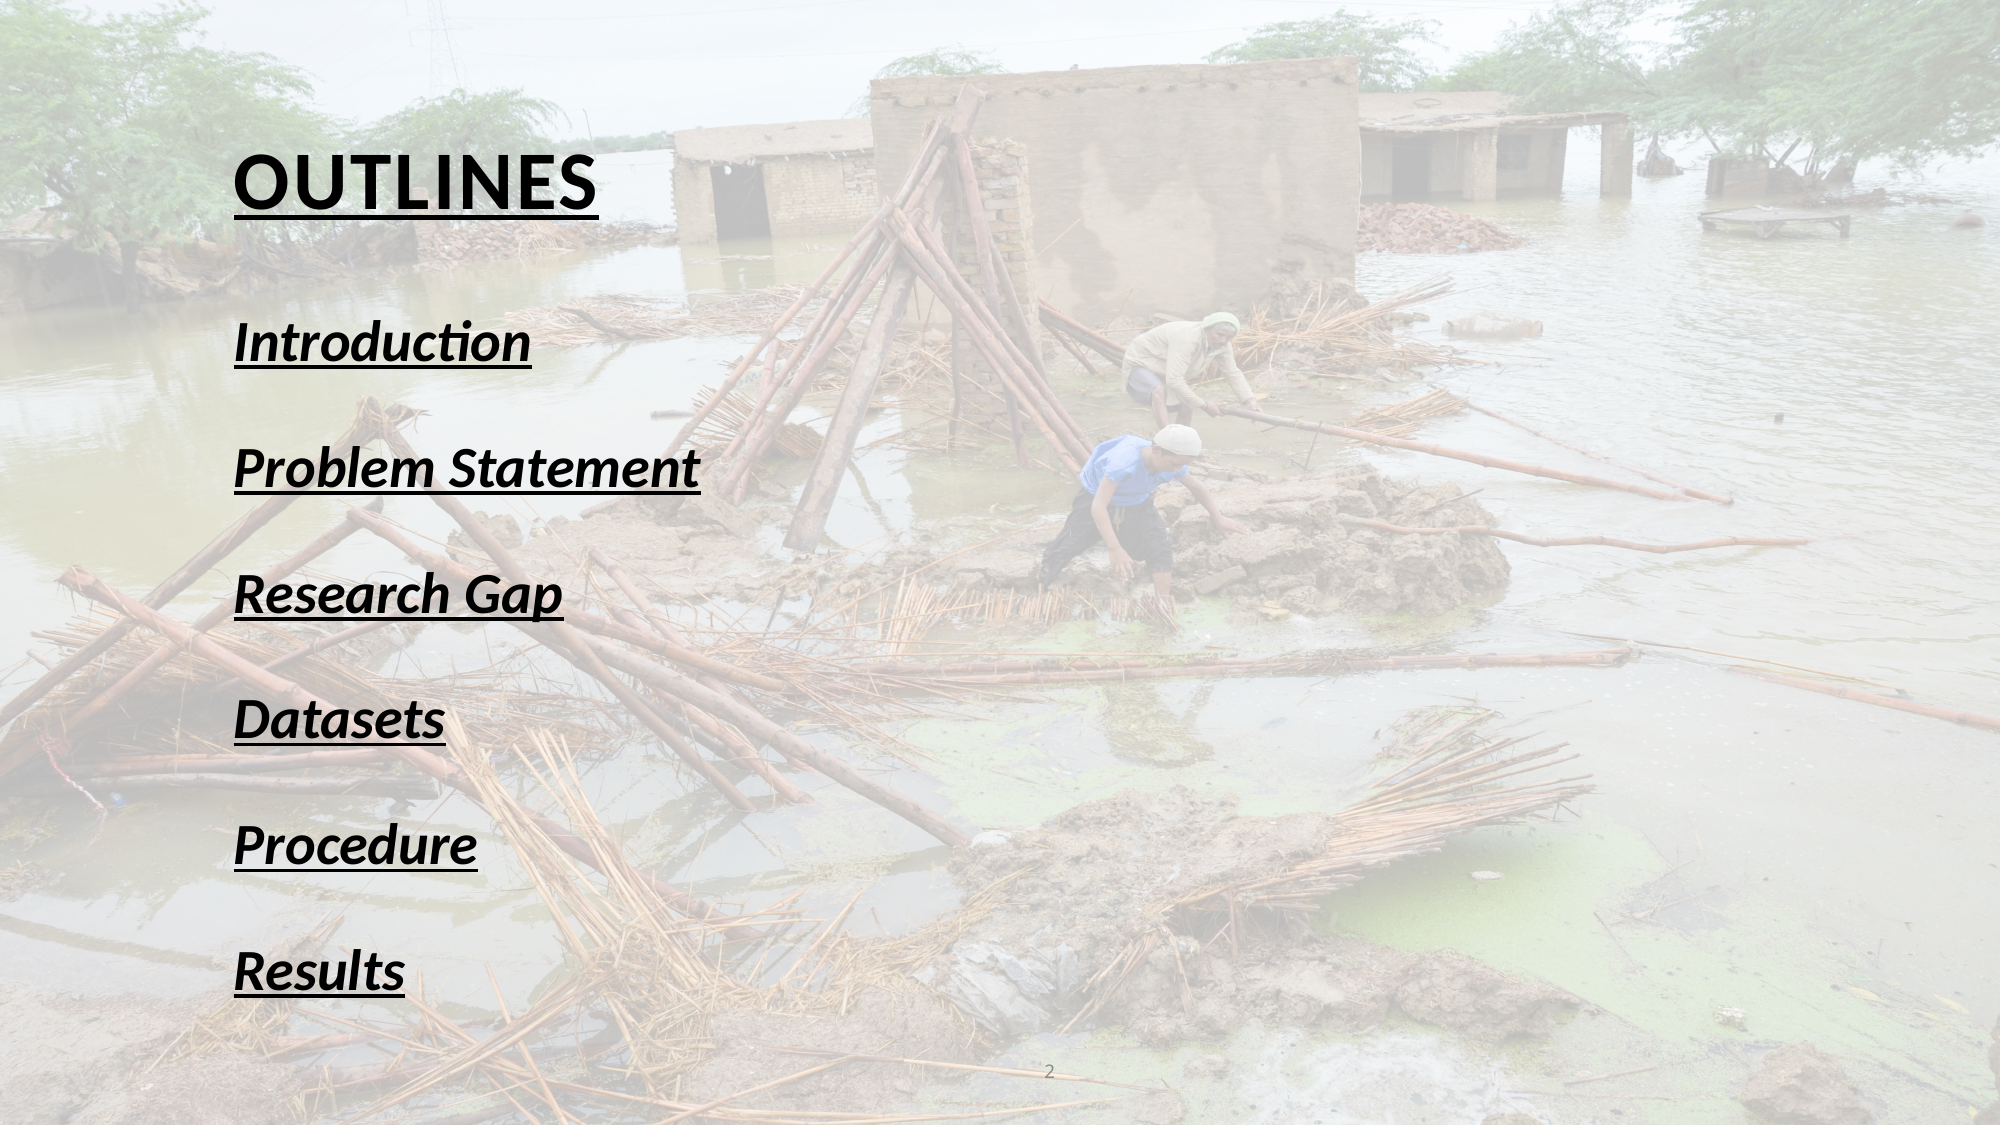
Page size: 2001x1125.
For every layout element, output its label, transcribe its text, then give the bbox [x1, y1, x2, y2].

title OUTLINES [218, 69, 694, 236]
list Introduction Problem Statement Research Gap Datasets Procedure Results [218, 260, 1000, 998]
slide_number 2 [908, 1042, 1071, 1103]
